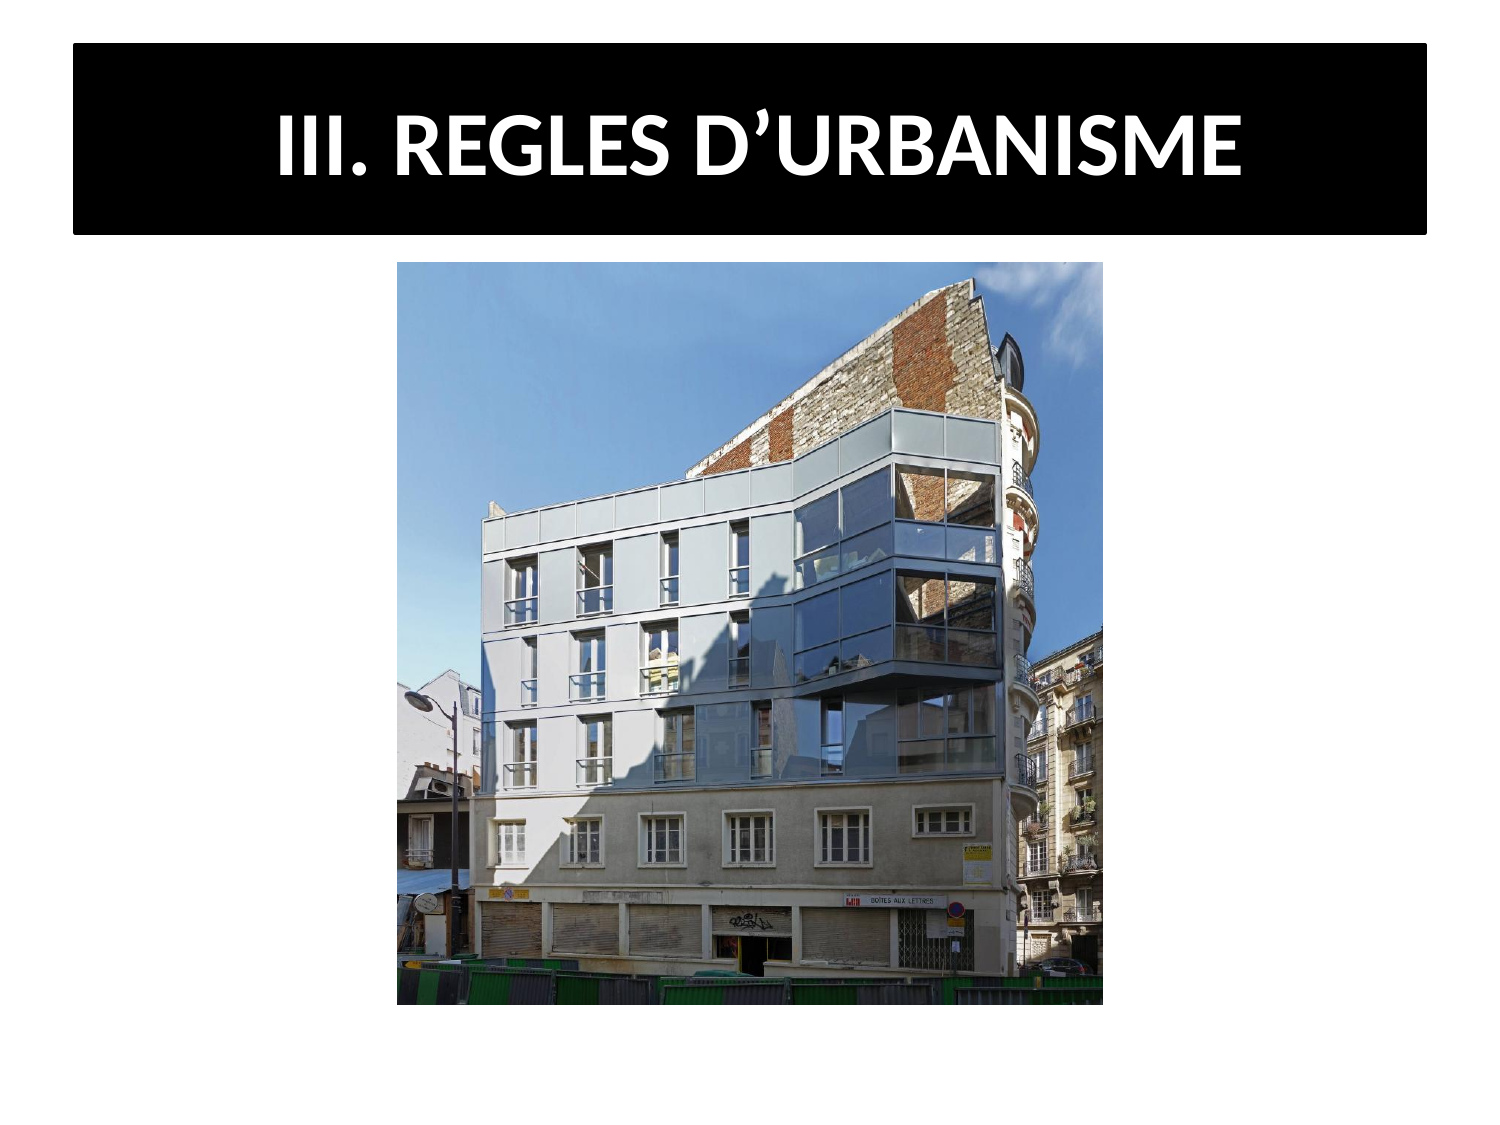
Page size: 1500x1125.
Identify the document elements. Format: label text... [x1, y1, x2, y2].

title III. REGLES D’URBANISME [73, 43, 1427, 235]
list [396, 262, 1103, 1006]
